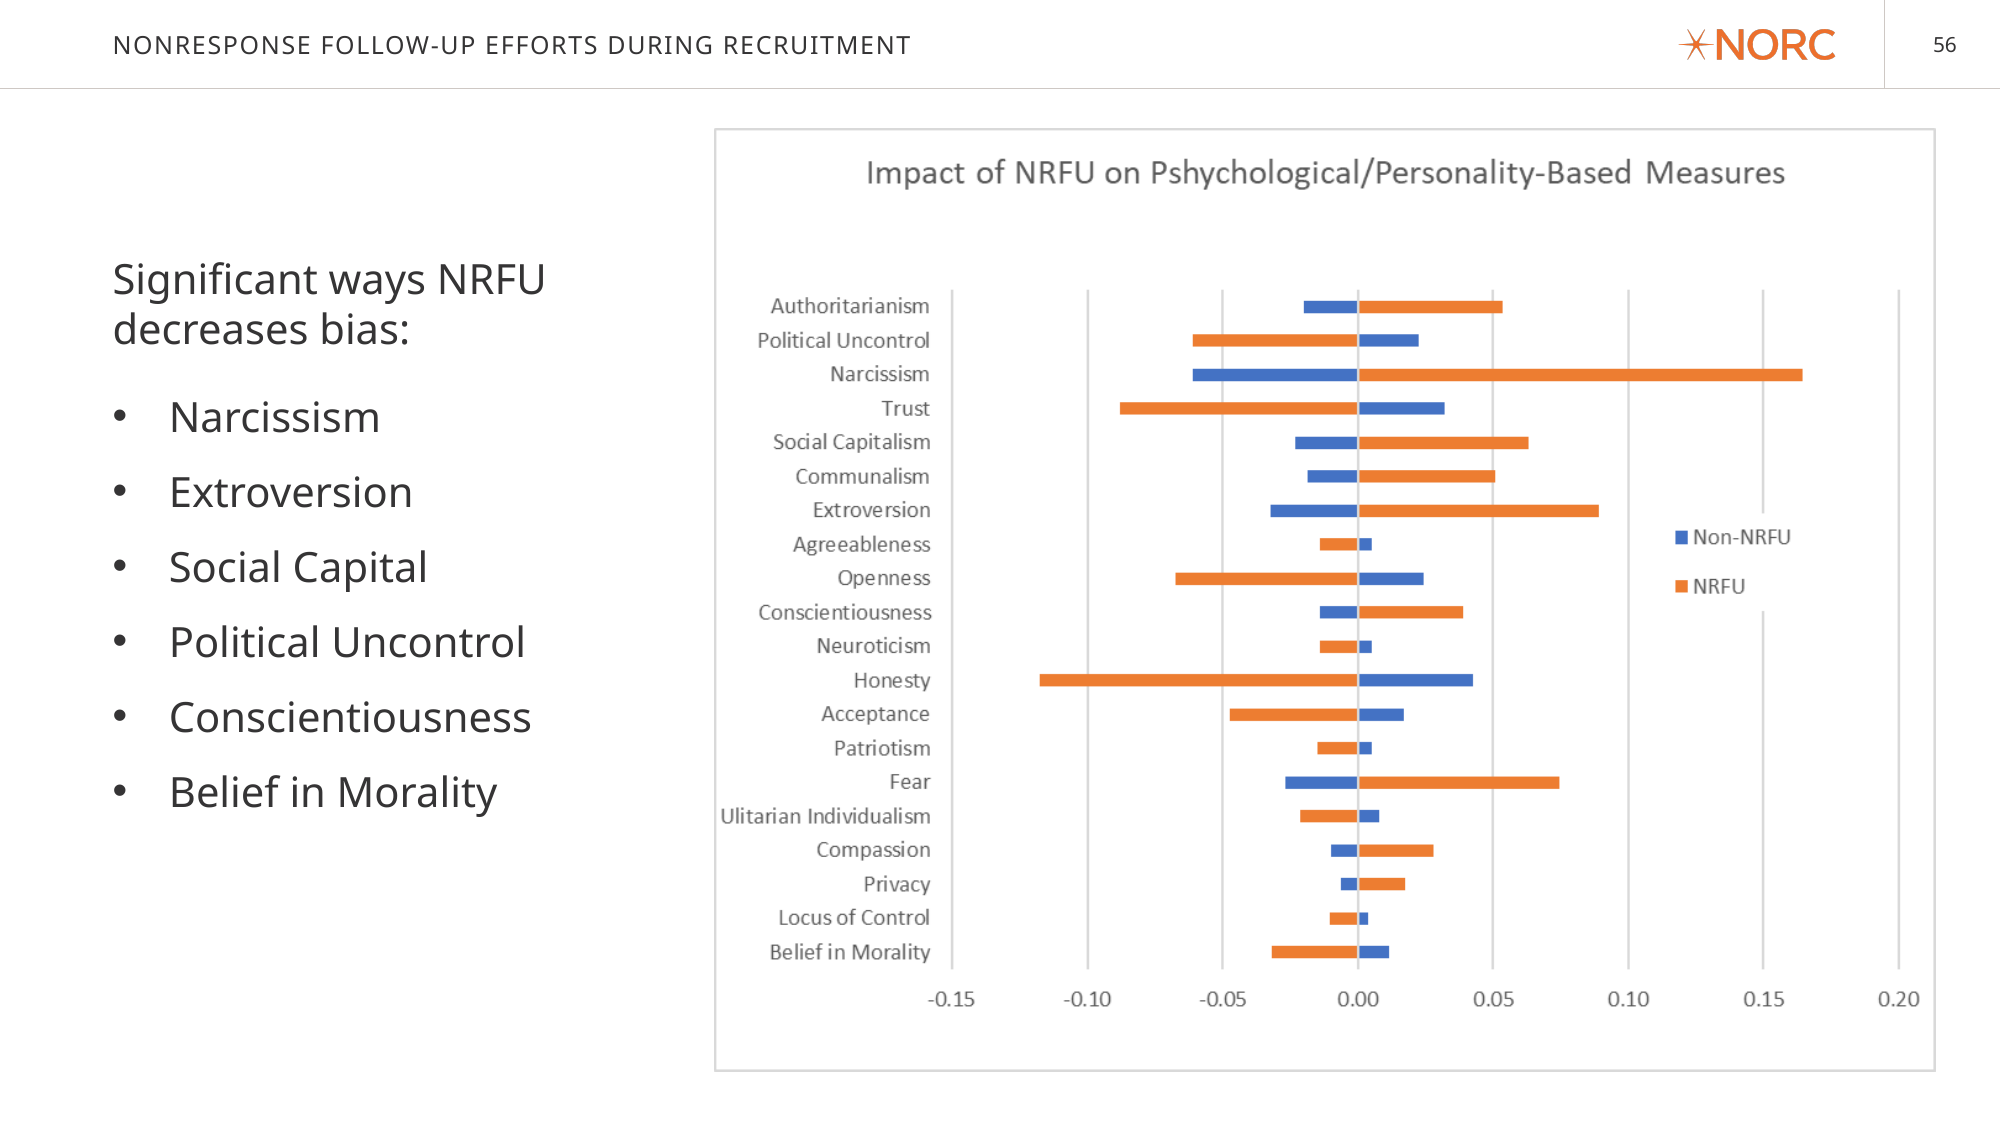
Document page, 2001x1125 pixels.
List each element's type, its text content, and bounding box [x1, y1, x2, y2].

title NONRESPONSE FOLLOW-UP EFFORTs during Recruitment [112, 0, 1508, 90]
picture [714, 128, 1936, 1072]
list Significant ways NRFU decreases bias: Narcissism Extroversion Social Capital Political Uncontrol Conscientiousness Belief in Morality [112, 252, 632, 1072]
